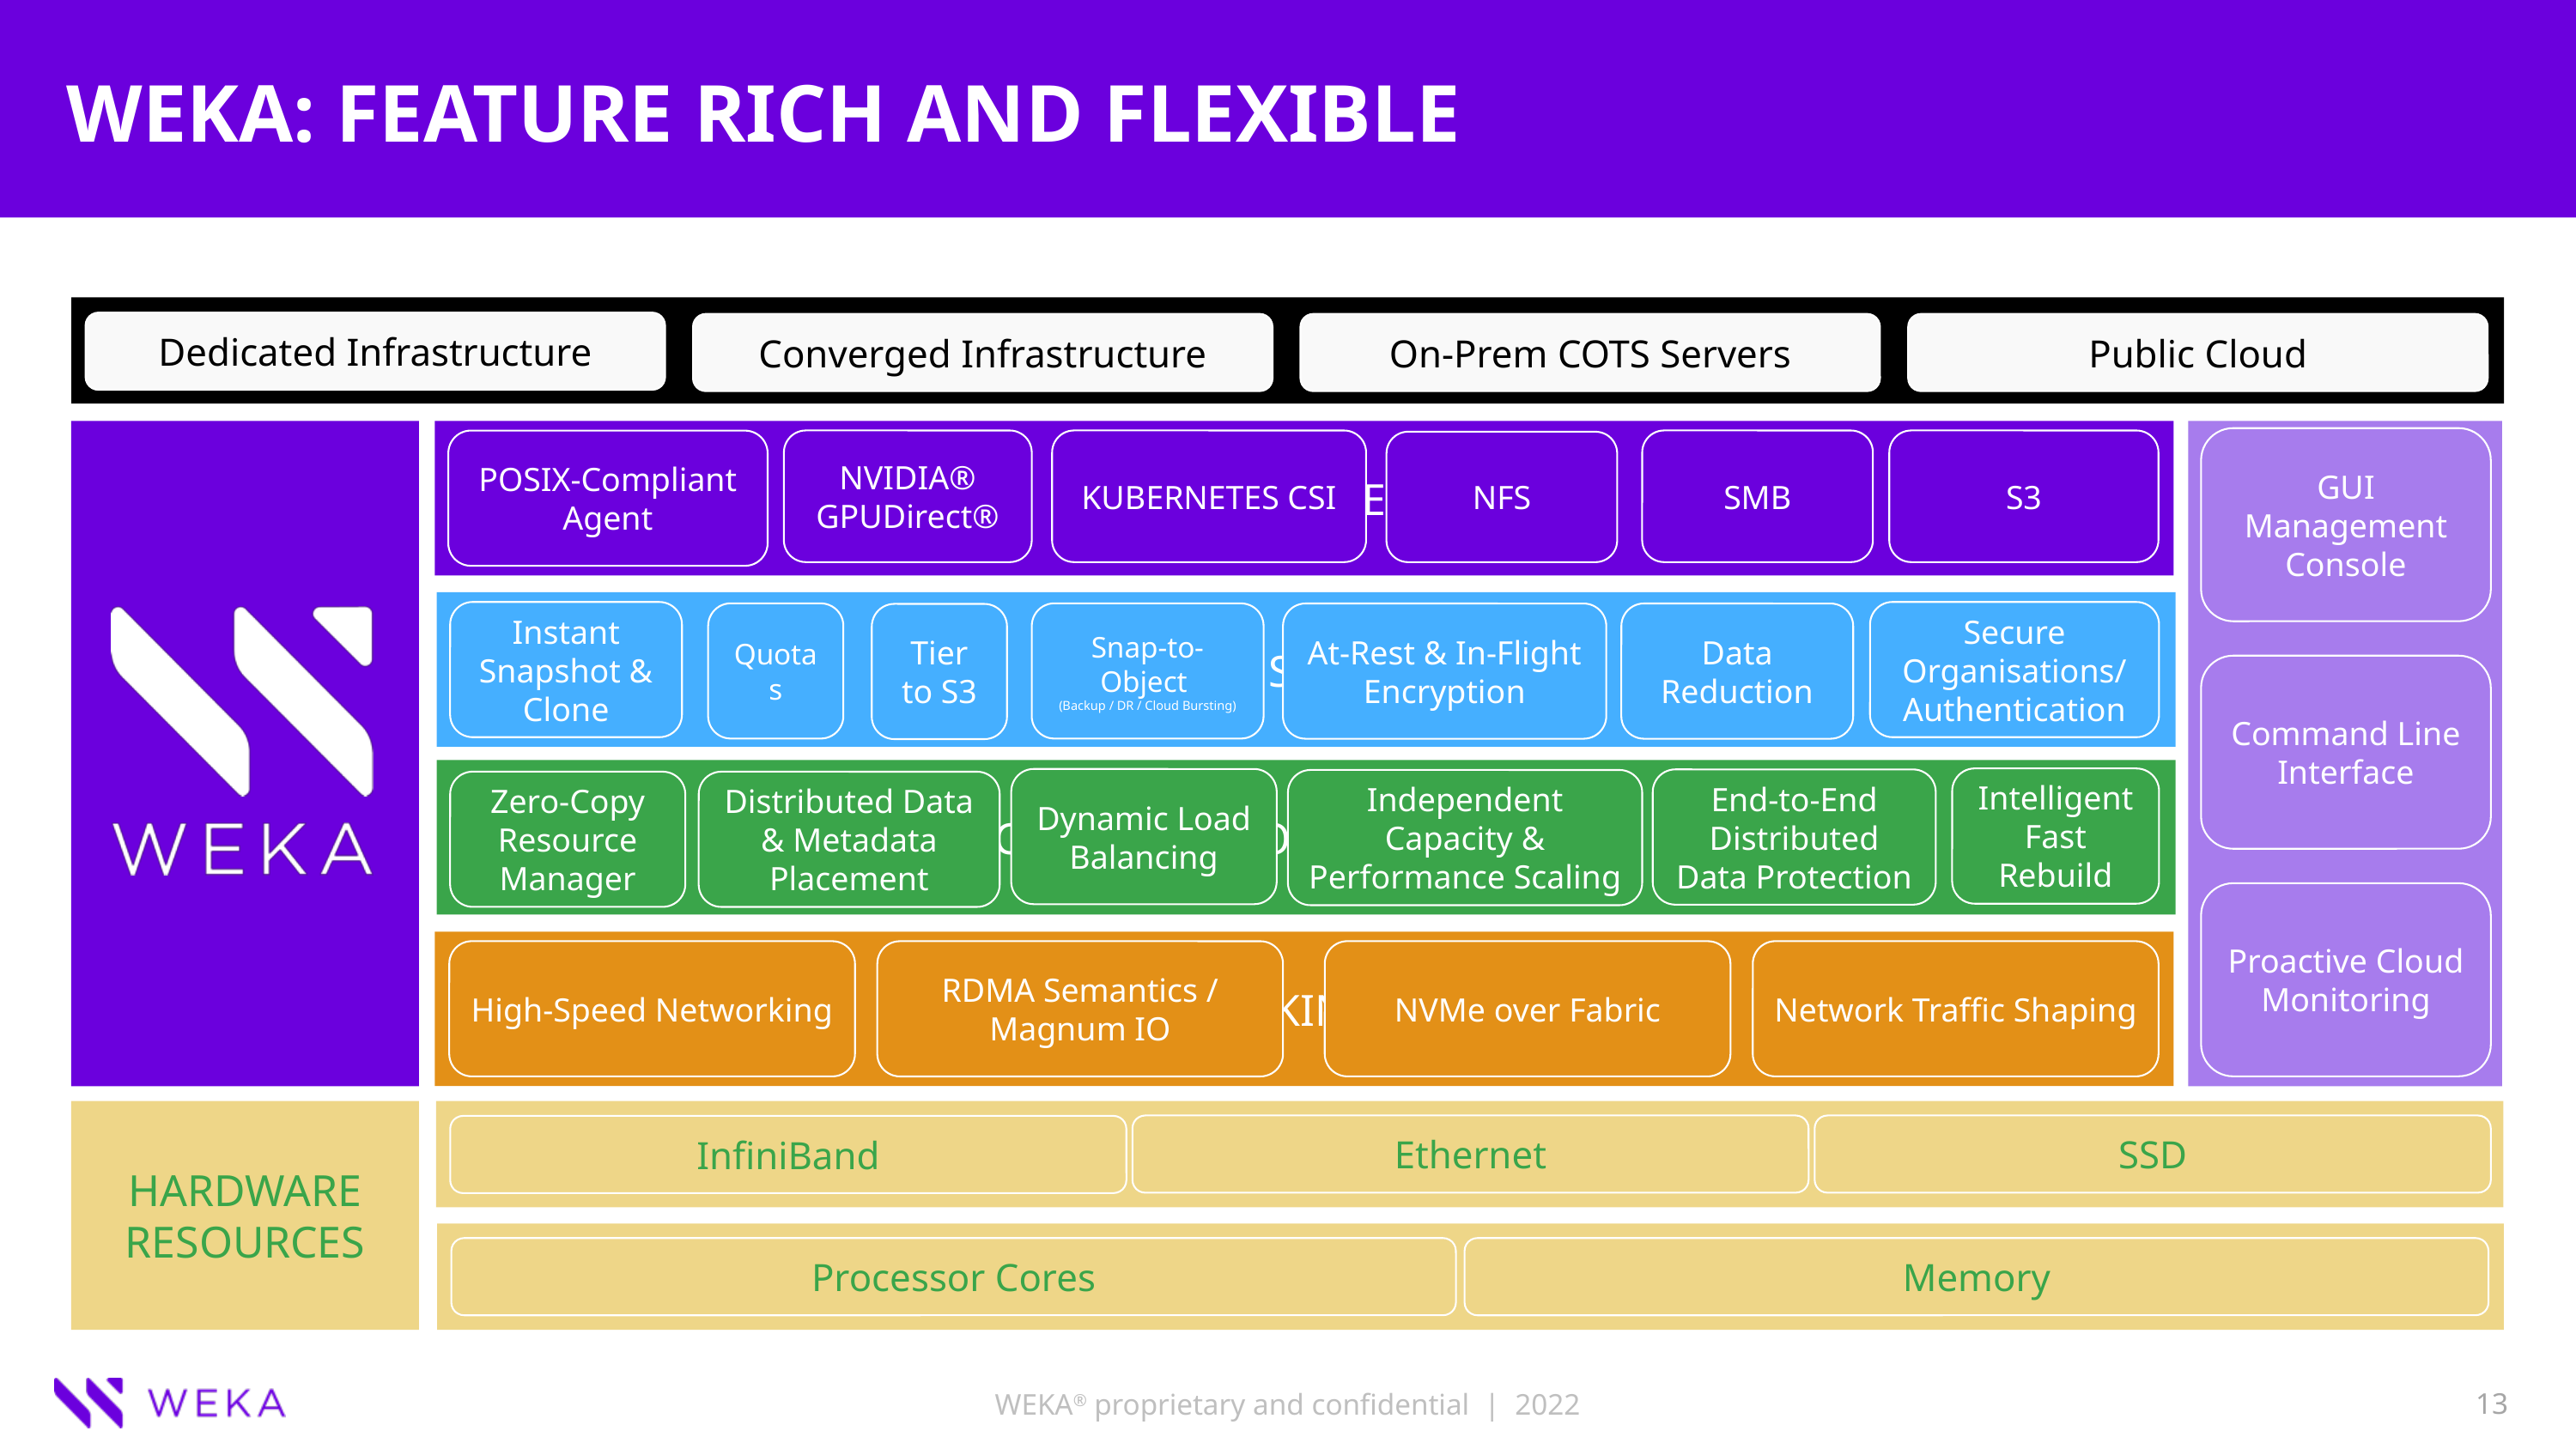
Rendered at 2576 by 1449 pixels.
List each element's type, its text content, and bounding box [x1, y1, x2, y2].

text_box NVIDIA® GPUDirect® [782, 429, 1033, 563]
text_box NVMe over Fabric [1323, 940, 1732, 1077]
text_box On-Prem COTS Servers [1299, 312, 1881, 392]
text_box Tier to S3 [871, 603, 1008, 741]
text_box End-to-End Distributed Data Protection [1651, 768, 1937, 906]
text_box Management [2187, 420, 2503, 1087]
text_box Quotas [707, 602, 845, 740]
text_box KUBERNETES CSI [1051, 429, 1367, 563]
picture [112, 822, 374, 876]
text_box High-Speed Networking [448, 940, 856, 1077]
text_box Dedicated Infrastructure [84, 312, 666, 391]
text_box Snap-to-Object (Backup / DR / Cloud Bursting) [1030, 602, 1265, 740]
picture [111, 606, 374, 797]
text_box GUI Management Console [2200, 427, 2492, 622]
text_box DATA SERVICES [436, 591, 2177, 748]
text_box POSIX-Compliant Agent [447, 429, 769, 567]
text_box SSD [1814, 1114, 2492, 1194]
text_box Network Traffic Shaping [1752, 940, 2160, 1077]
text_box Secure Organisations/ Authentication [1868, 601, 2160, 738]
text_box Ethernet [1131, 1114, 1810, 1194]
text_box SMB [1641, 429, 1874, 563]
text_box Memory [1463, 1237, 2490, 1317]
text_box Dynamic Load Balancing [1010, 767, 1278, 906]
text_box [70, 296, 2505, 404]
text_box Data Reduction [1620, 602, 1855, 740]
text_box Command Line Interface [2200, 654, 2492, 850]
text_box FILESYSTEM [434, 420, 2174, 576]
text_box At-Rest & In-Flight Encryption [1282, 602, 1607, 740]
text_box [436, 1222, 2505, 1331]
text_box Instant Snapshot & Clone [449, 601, 683, 738]
text_box CLUSTER RESOURCE MANAGER [436, 759, 2177, 915]
text_box Converged Infrastructure [692, 312, 1274, 392]
text_box [435, 1100, 2504, 1208]
picture [54, 1378, 286, 1428]
text_box NETWORKING STACK [434, 931, 2174, 1087]
text_box InfiniBand [449, 1114, 1127, 1194]
text_box Intelligent Fast Rebuild [1951, 767, 2160, 905]
text_box Proactive Cloud Monitoring [2200, 882, 2492, 1077]
text_box NFS [1385, 430, 1619, 563]
text_box Distributed Data & Metadata Placement [697, 770, 1001, 908]
text_box Zero-Copy Resource Manager [449, 770, 687, 908]
text_box HARDWARE RESOURCES [70, 1100, 420, 1331]
title WEKA: FEATURE RICH AND FLEXIBLE [53, 27, 2523, 200]
text_box Processor Cores [450, 1237, 1457, 1317]
text_box [70, 420, 420, 1087]
text_box Public Cloud [1907, 312, 2489, 392]
slide_number 13 [2398, 1366, 2522, 1444]
text_box Independent Capacity & Performance Scaling [1286, 768, 1643, 906]
text_box RDMA Semantics / Magnum IO [876, 940, 1285, 1078]
text_box S3 [1888, 429, 2160, 563]
